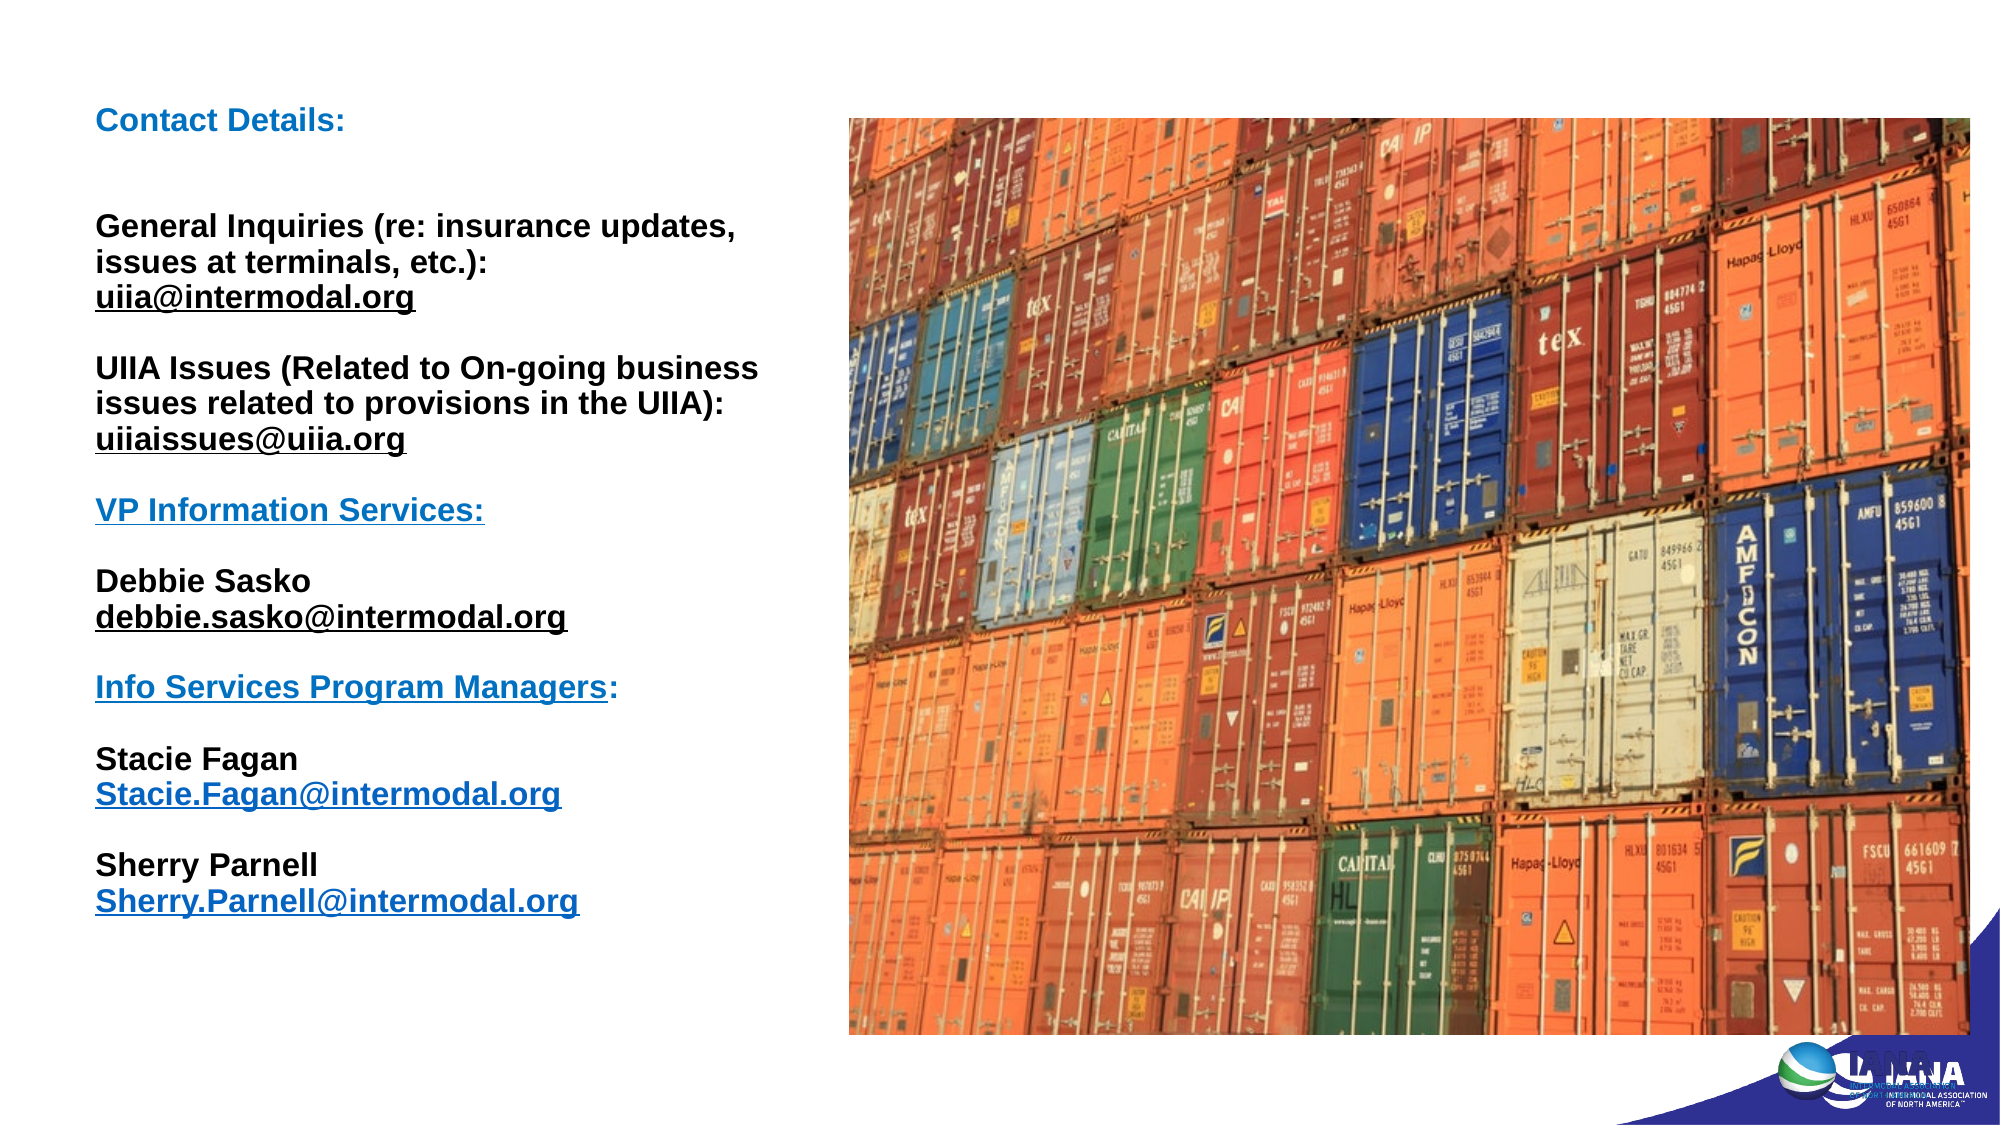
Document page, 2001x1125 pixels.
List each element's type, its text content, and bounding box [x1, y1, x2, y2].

title Contact Details: General Inquiries (re: insurance updates, issues at terminals, etc.): uiia@intermodal.org UIIA Issues (Related to On-going business issues related to provisions in the UIIA): uiiaissues@uiia.org VP Information Services: Debbie Sasko debbie.sasko@intermodal.org Info Services Program Managers: Stacie Fagan Stacie.Fagan@intermodal.org Sherry Parnell Sherry.Parnell@intermodal.org [80, 91, 850, 1006]
picture [849, 118, 2001, 1125]
